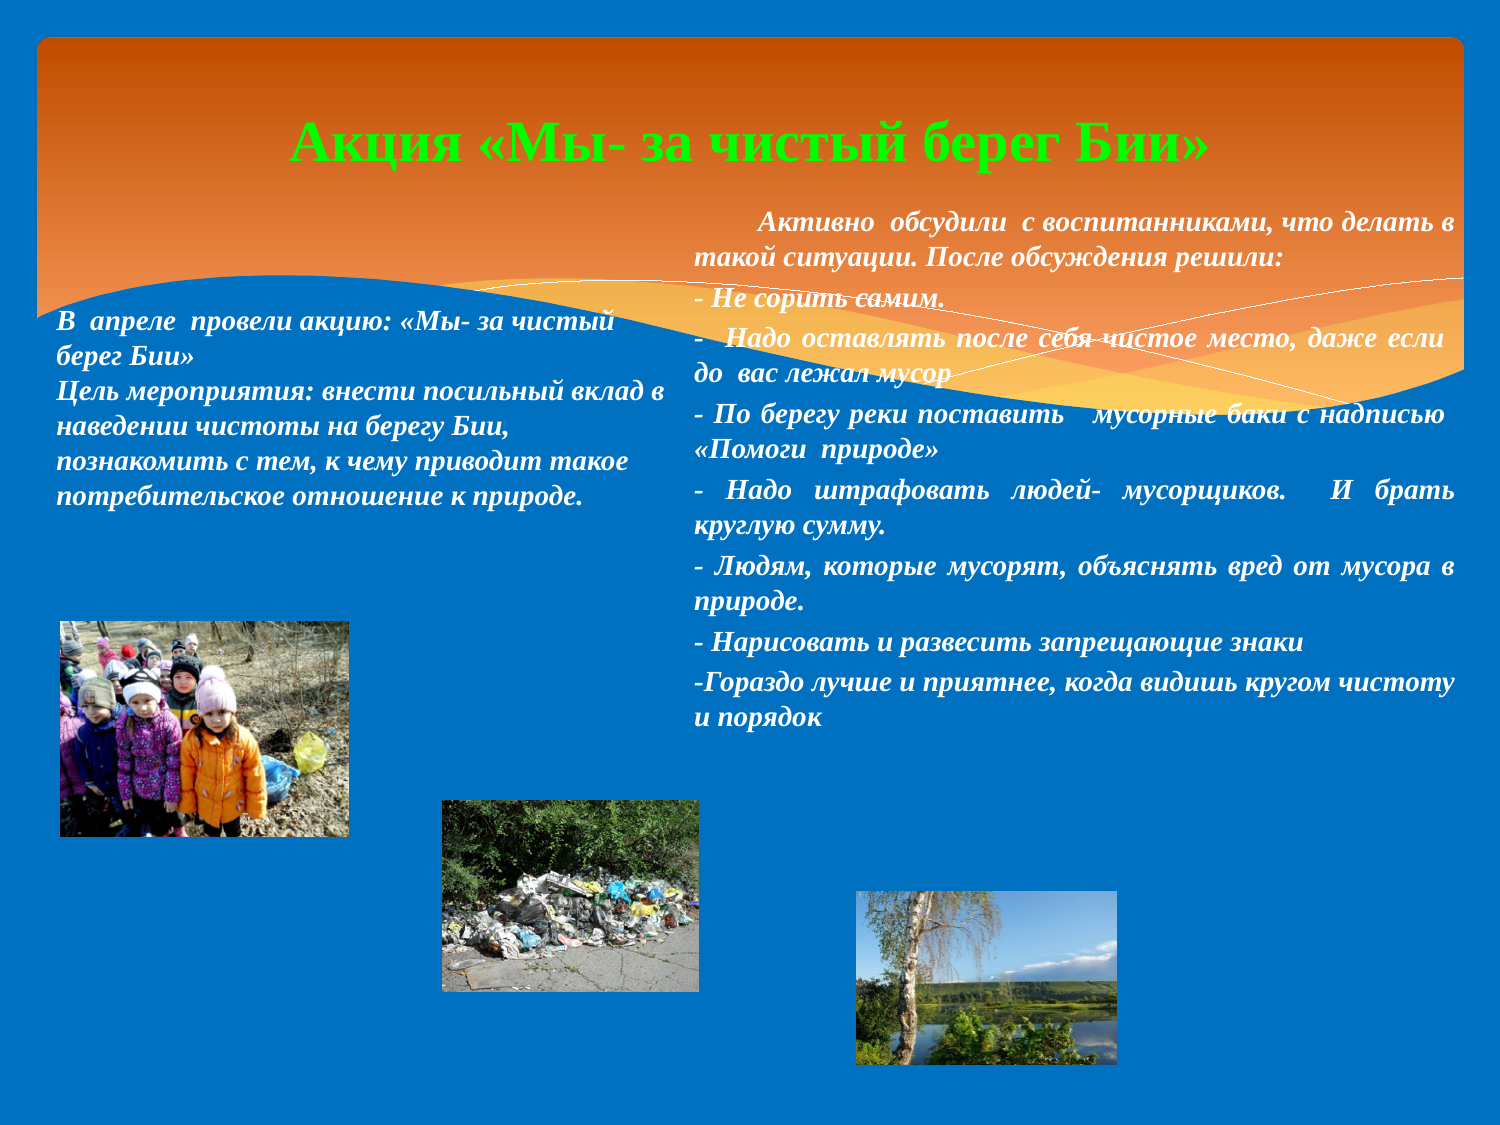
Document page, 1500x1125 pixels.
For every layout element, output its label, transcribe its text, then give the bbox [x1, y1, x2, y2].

title Акция «Мы- за чистый берег Бии» [75, 55, 1425, 220]
list В апреле провели акцию: «Мы- за чистый берег Бии» Цель мероприятия: внести посильный вклад в наведении чистоты на берегу Бии, познакомить с тем, к чему приводит такое потребительское отношение к природе. [41, 290, 679, 563]
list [442, 800, 700, 993]
list Активно обсудили с воспитанниками, что делать в такой ситуации. После обсуждения решили: - Не сорить самим. - Надо оставлять после себя чистое место, даже если до вас лежал мусор - По берегу реки поставить мусорные баки с надписью «Помоги природе» - Надо штрафовать людей- мусорщиков. И брать круглую сумму. - Людям, которые мусорят, объяснять вред от мусора в природе. - Нарисовать и развесить запрещающие знаки -Гораздо лучше и приятнее, когда видишь кругом чистоту и порядок [679, 208, 1471, 646]
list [60, 621, 349, 838]
picture [855, 891, 1117, 1065]
